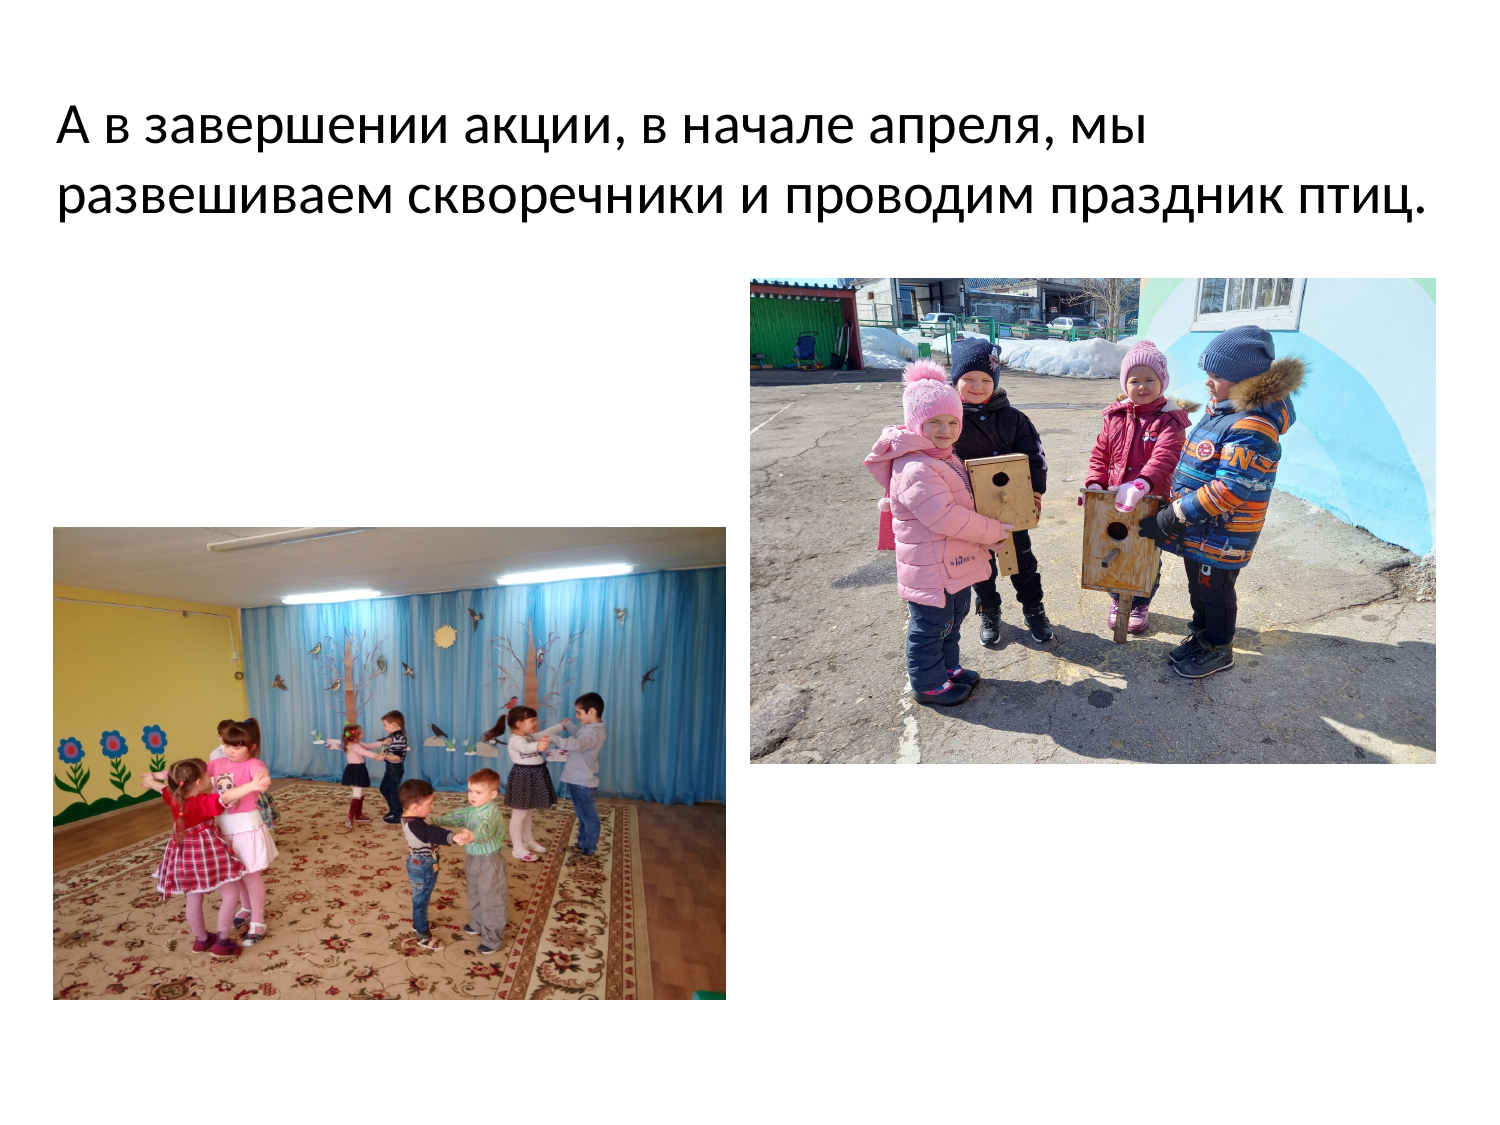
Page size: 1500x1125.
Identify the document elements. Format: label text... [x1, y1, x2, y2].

picture [52, 526, 726, 1000]
picture [749, 278, 1436, 764]
list А в завершении акции, в начале апреля, мы развешиваем скворечники и проводим праздник птиц. [41, 78, 1471, 315]
